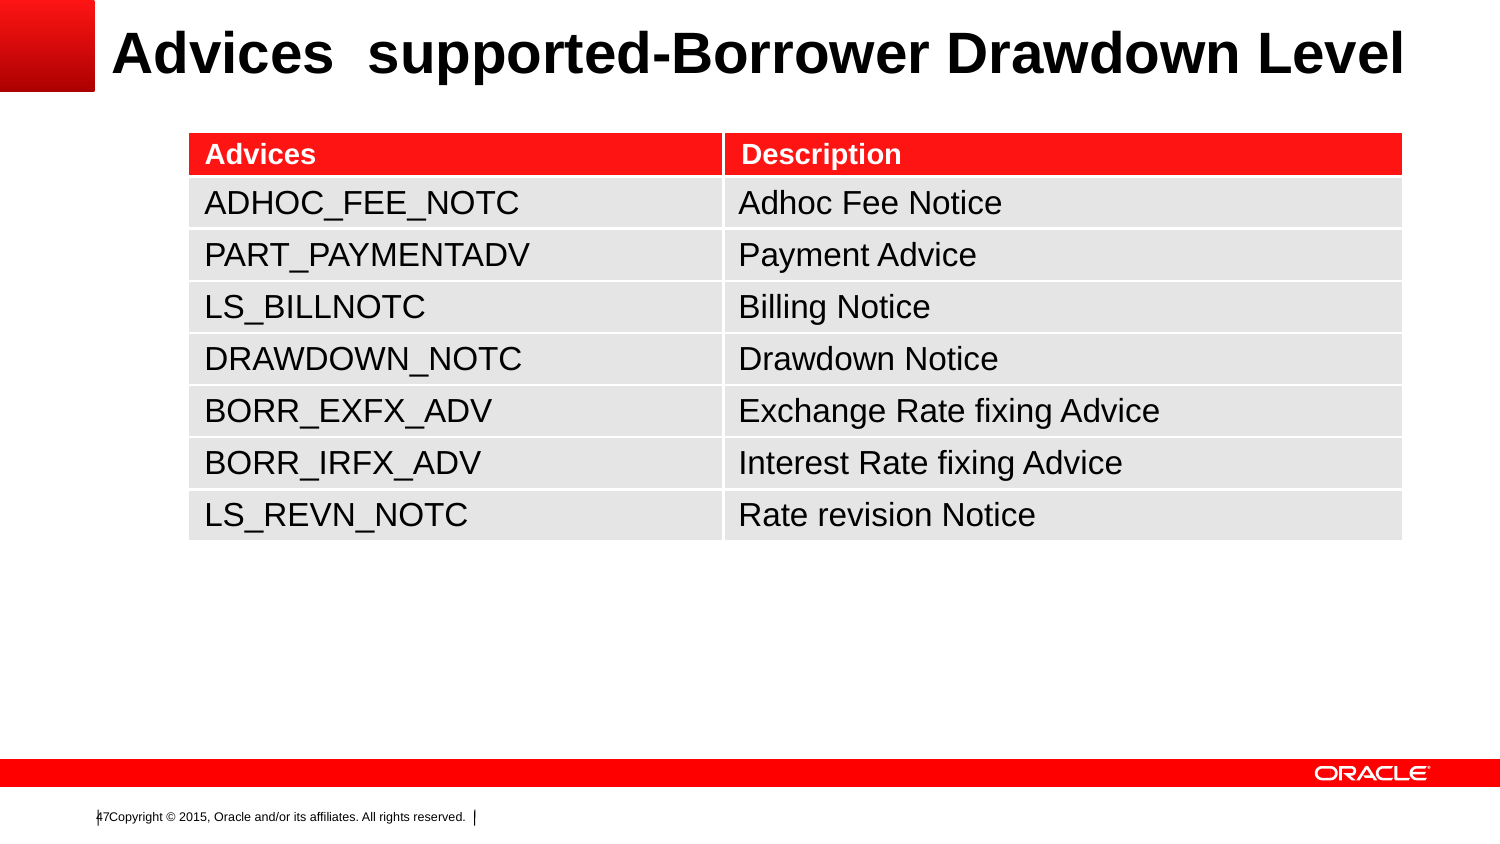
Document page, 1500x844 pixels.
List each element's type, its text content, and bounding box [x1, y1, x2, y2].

table_cell Exchange Rate fixing Advice [725, 386, 1402, 436]
title Advices supported-Borrower Drawdown Level [111, 23, 1462, 90]
table_cell LS_BILLNOTC [189, 282, 722, 332]
table_header Description [725, 133, 1402, 175]
table_cell Payment Advice [725, 230, 1402, 280]
picture [0, 759, 1500, 787]
table_cell ADHOC_FEE_NOTC [189, 178, 722, 227]
table_cell Interest Rate fixing Advice [725, 438, 1402, 488]
table_cell Billing Notice [725, 282, 1402, 332]
table_cell DRAWDOWN_NOTC [189, 334, 722, 384]
table_cell Adhoc Fee Notice [725, 178, 1402, 227]
table_cell LS_REVN_NOTC [189, 491, 722, 540]
table_header Advices [189, 133, 722, 175]
table_cell Drawdown Notice [725, 334, 1402, 384]
table_cell BORR_IRFX_ADV [189, 438, 722, 488]
table_cell BORR_EXFX_ADV [189, 386, 722, 436]
table_cell Rate revision Notice [725, 491, 1402, 540]
table_cell PART_PAYMENTADV [189, 230, 722, 280]
list [32, 126, 1482, 725]
